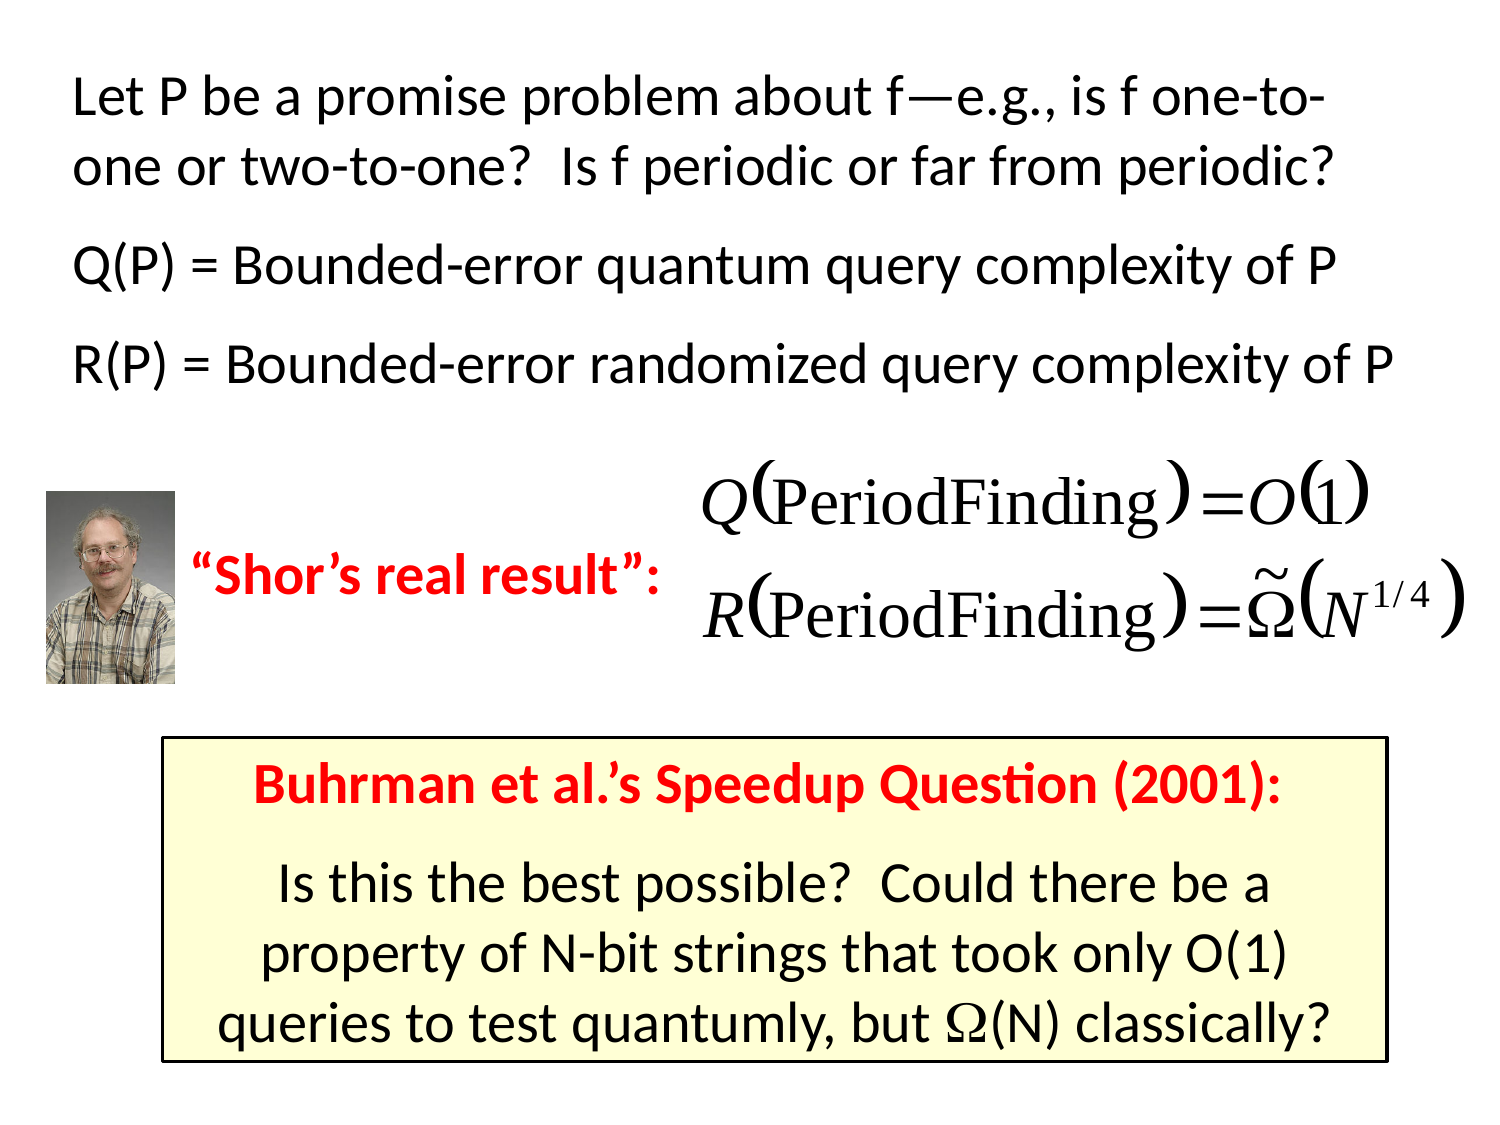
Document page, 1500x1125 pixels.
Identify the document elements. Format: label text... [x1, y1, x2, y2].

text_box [690, 460, 1468, 665]
picture [46, 491, 175, 684]
text_box Let P be a promise problem about f—e.g., is f one-to-one or two-to-one? Is f periodic or far from periodic? Q(P) = Bounded-error quantum query complexity of P R(P) = Bounded-error randomized query complexity of P [57, 49, 1425, 403]
text_box “Shor’s real result”: [179, 529, 685, 615]
text_box Buhrman et al.’s Speedup Question (2001): Is this the best possible? Could there be a property of N-bit strings that took only O(1) queries to test quantumly, but (N) classically? [162, 737, 1387, 1062]
